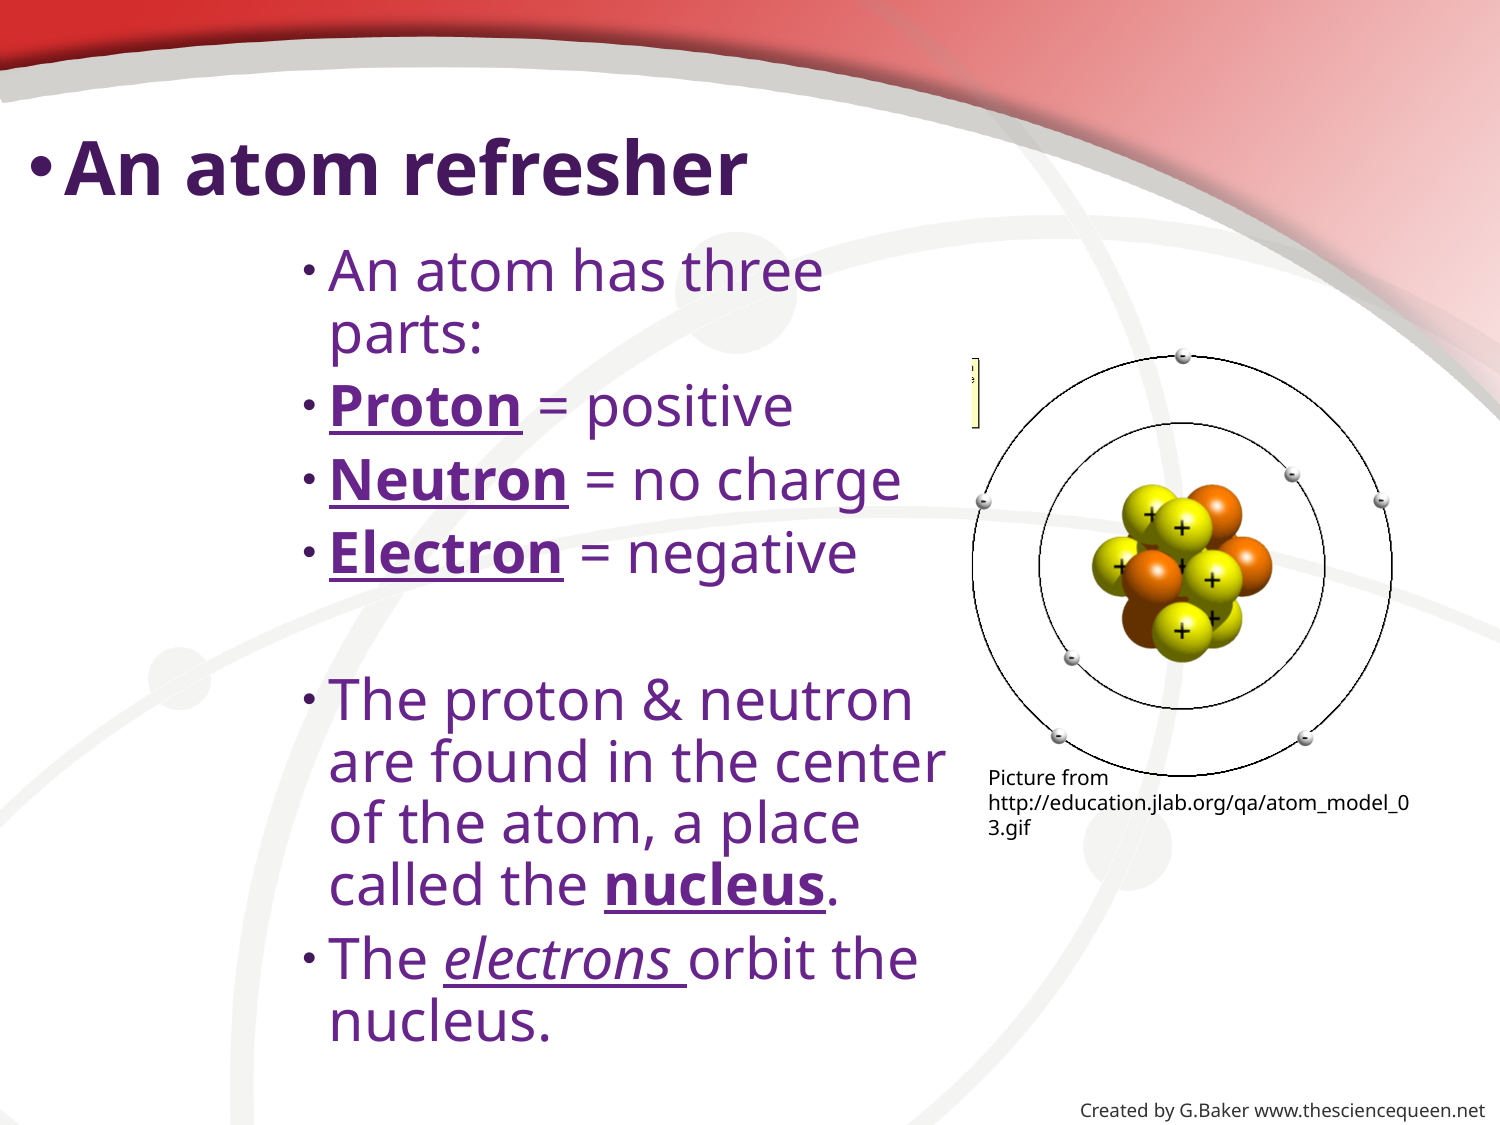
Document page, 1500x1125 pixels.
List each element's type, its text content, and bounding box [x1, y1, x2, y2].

list An atom has three parts: Proton = positive Neutron = no charge Electron = negative The proton & neutron are found in the center of the atom, a place called the nucleus. The electrons orbit the nucleus. [287, 234, 1006, 1074]
title An atom refresher [13, 112, 1365, 218]
table_header Ions [973, 757, 1431, 781]
footer Created by G.Baker www.thesciencequeen.net [1025, 1091, 1500, 1125]
list Using the whiteboard and the proton, neutron, and electron pieces, build the following ions, and determine their atomic and mass numbers. [968, 344, 1006, 781]
picture [0, 0, 1500, 1125]
text_box Picture from http://education.jlab.org/qa/atom_model_03.gif [973, 785, 1431, 847]
